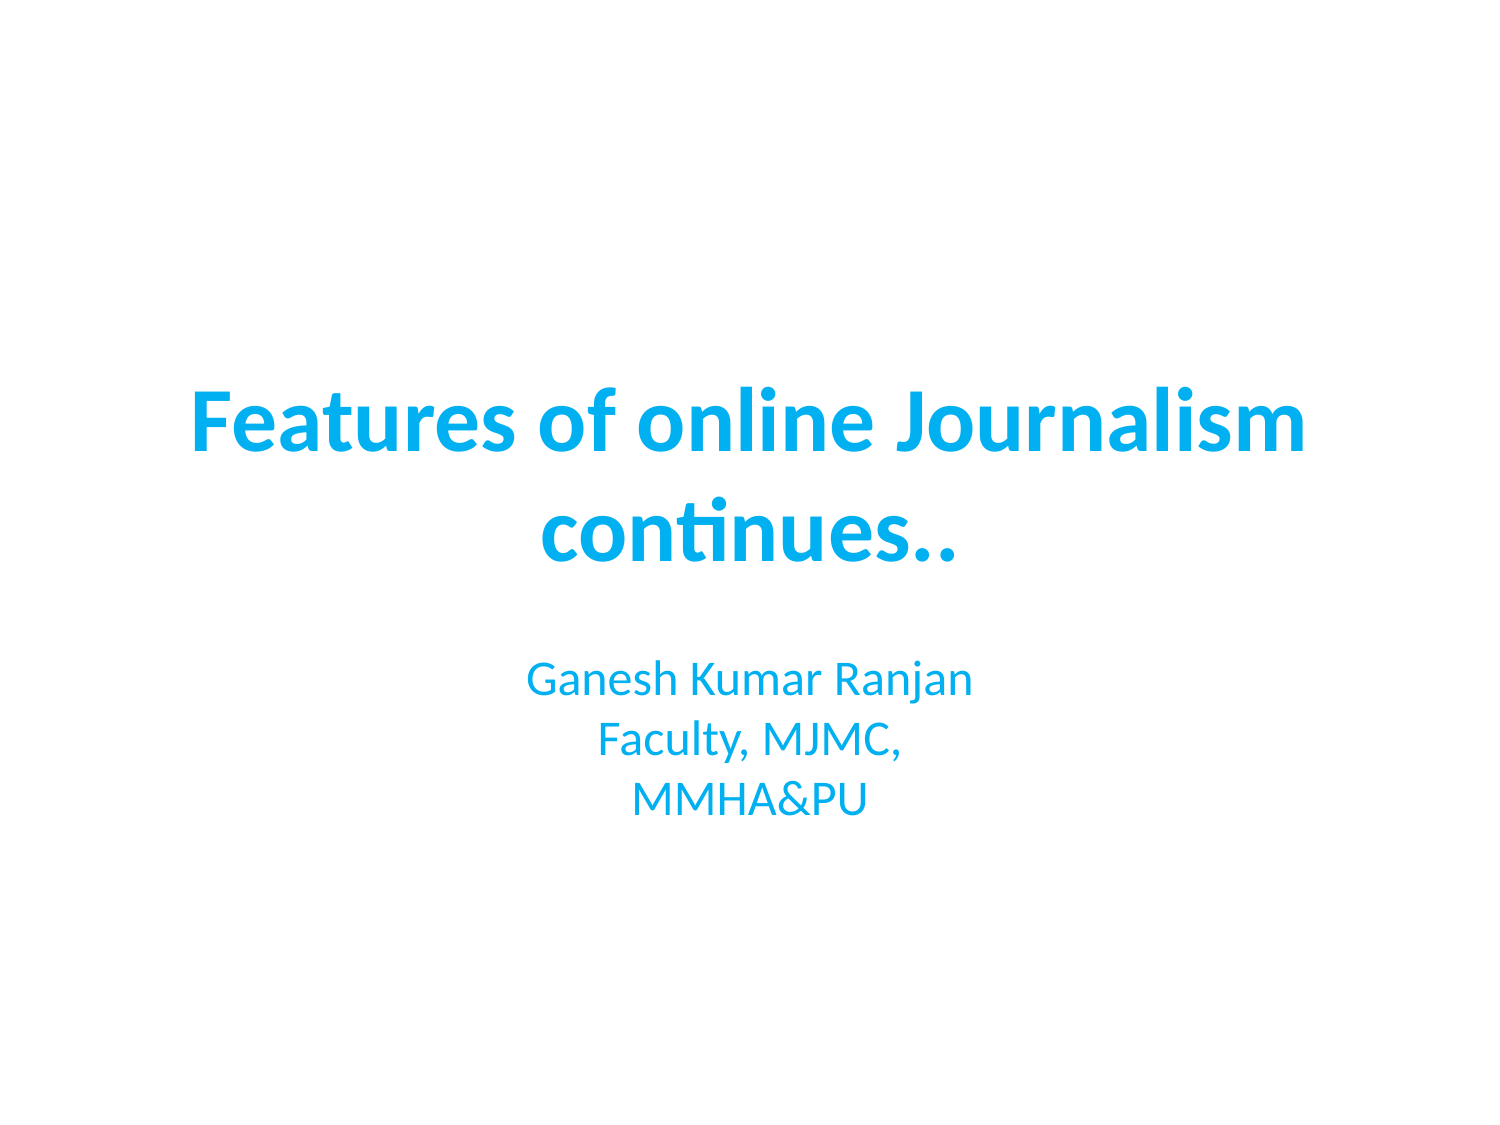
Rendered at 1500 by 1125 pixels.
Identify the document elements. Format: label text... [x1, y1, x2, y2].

subtitle Ganesh Kumar Ranjan Faculty, MJMC, MMHA&PU [225, 637, 1275, 925]
title Features of online Journalism continues.. [112, 349, 1388, 591]
